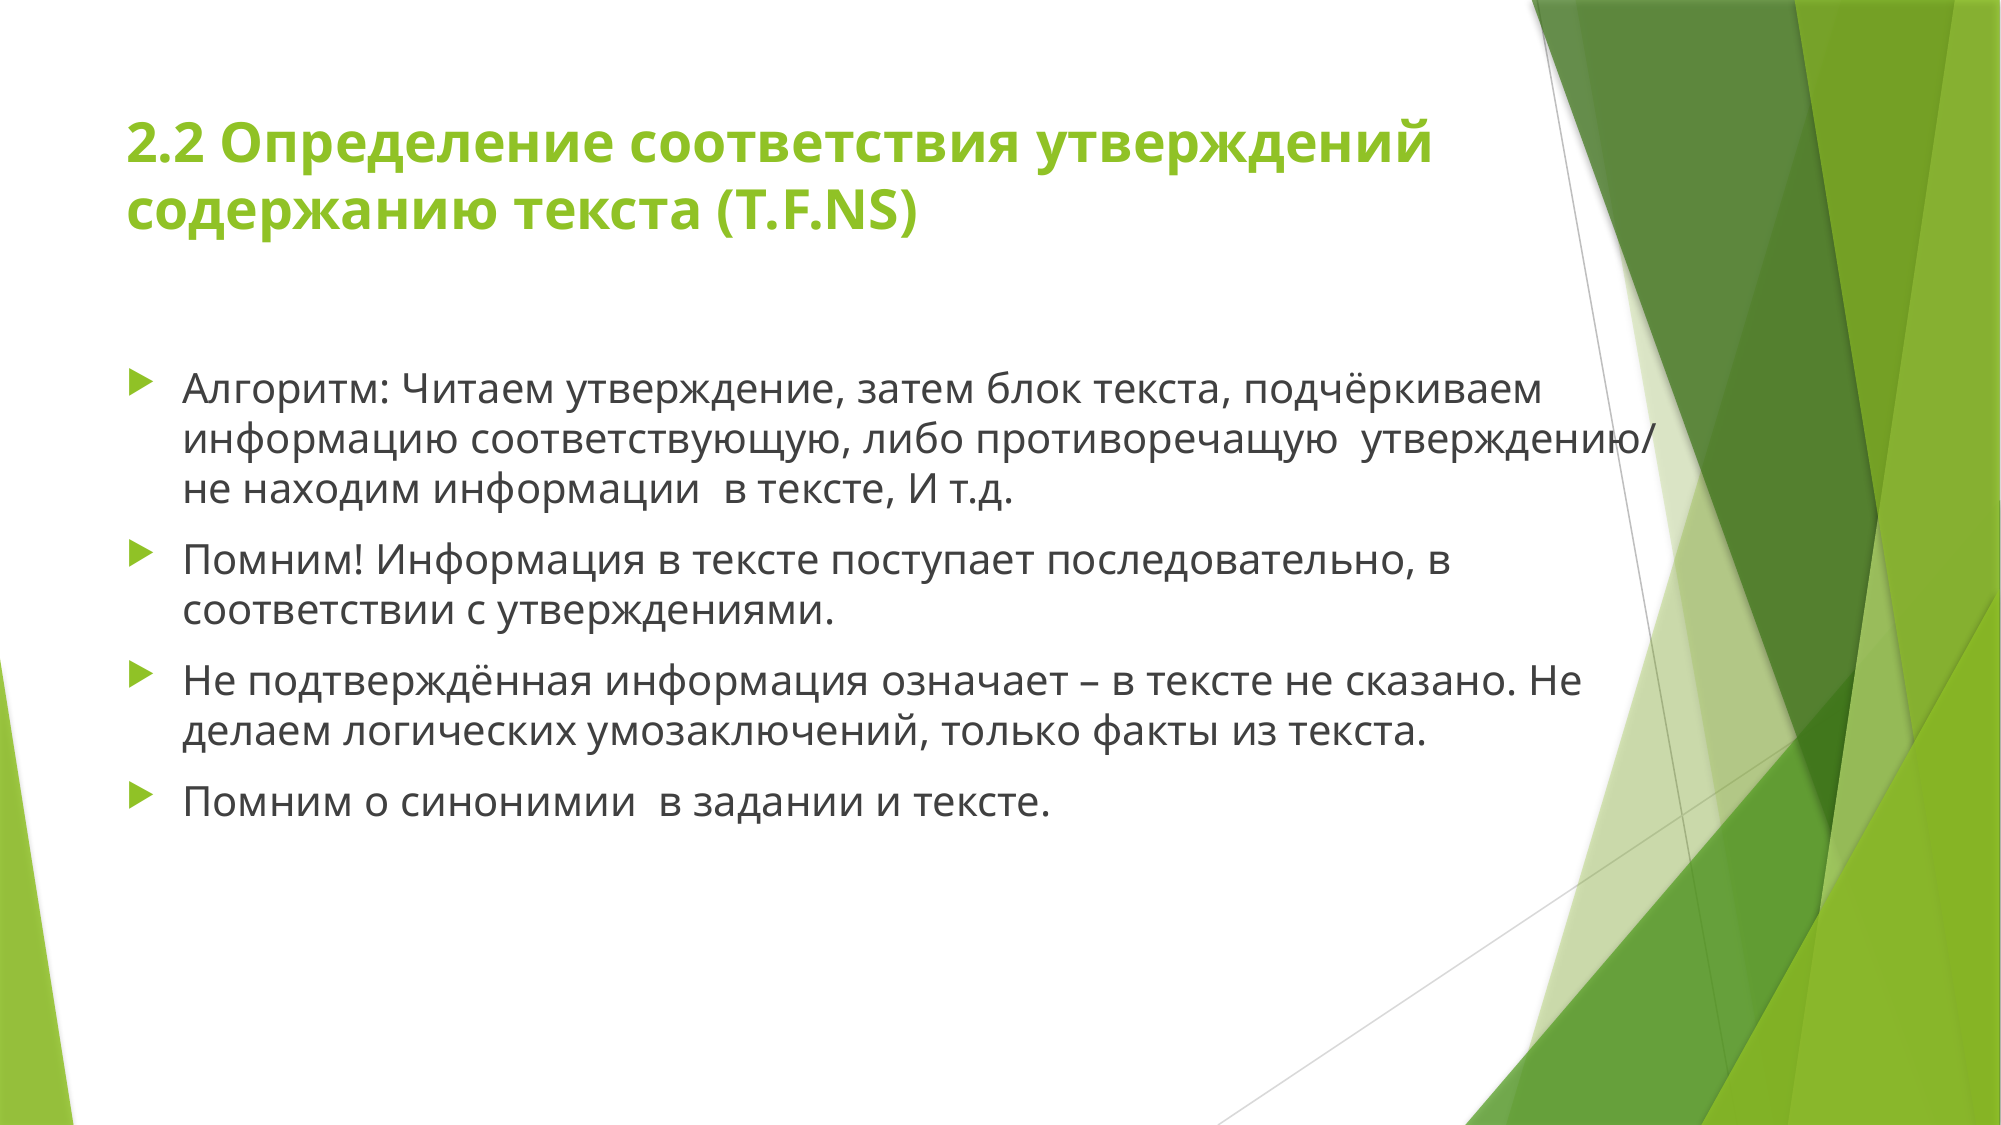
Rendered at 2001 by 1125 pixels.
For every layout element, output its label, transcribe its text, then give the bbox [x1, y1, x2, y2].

title 2.2 Определение соответствия утверждений содержанию текста (Т.F.NS) [111, 99, 1522, 317]
list Алгоритм: Читаем утверждение, затем блок текста, подчёркиваем информацию соответствующую, либо противоречащую утверждению/ не находим информации в тексте, И т.д. Помним! Информация в тексте поступает последовательно, в соответствии с утверждениями. Не подтверждённая информация означает – в тексте не сказано. Не делаем логических умозаключений, только факты из текста. Помним о синонимии в задании и тексте. [111, 354, 1704, 992]
